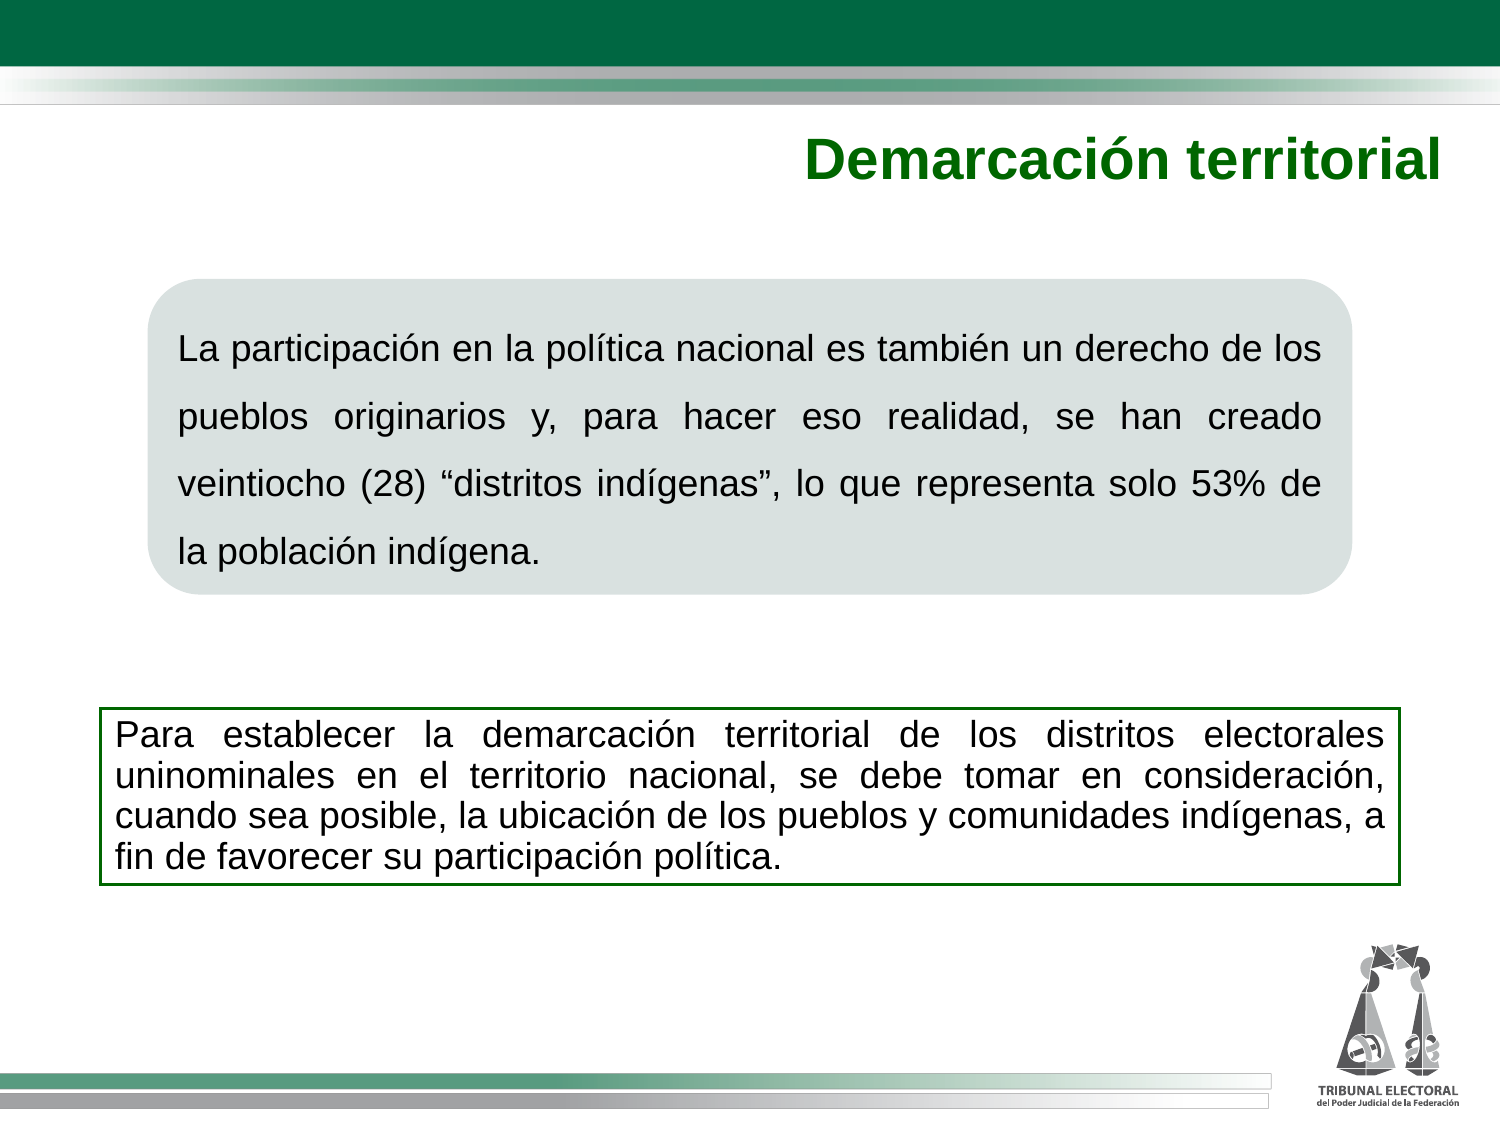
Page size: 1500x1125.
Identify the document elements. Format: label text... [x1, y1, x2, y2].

text_box Para establecer la demarcación territorial de los distritos electorales uninominales en el territorio nacional, se debe tomar en consideración, cuando sea posible, la ubicación de los pueblos y comunidades indígenas, a fin de favorecer su participación política. [100, 708, 1400, 885]
text_box Demarcación territorial [490, 113, 1459, 209]
text_box La participación en la política nacional es también un derecho de los pueblos originarios y, para hacer eso realidad, se han creado veintiocho (28) “distritos indígenas”, lo que representa solo 53% de la población indígena. [147, 278, 1353, 595]
